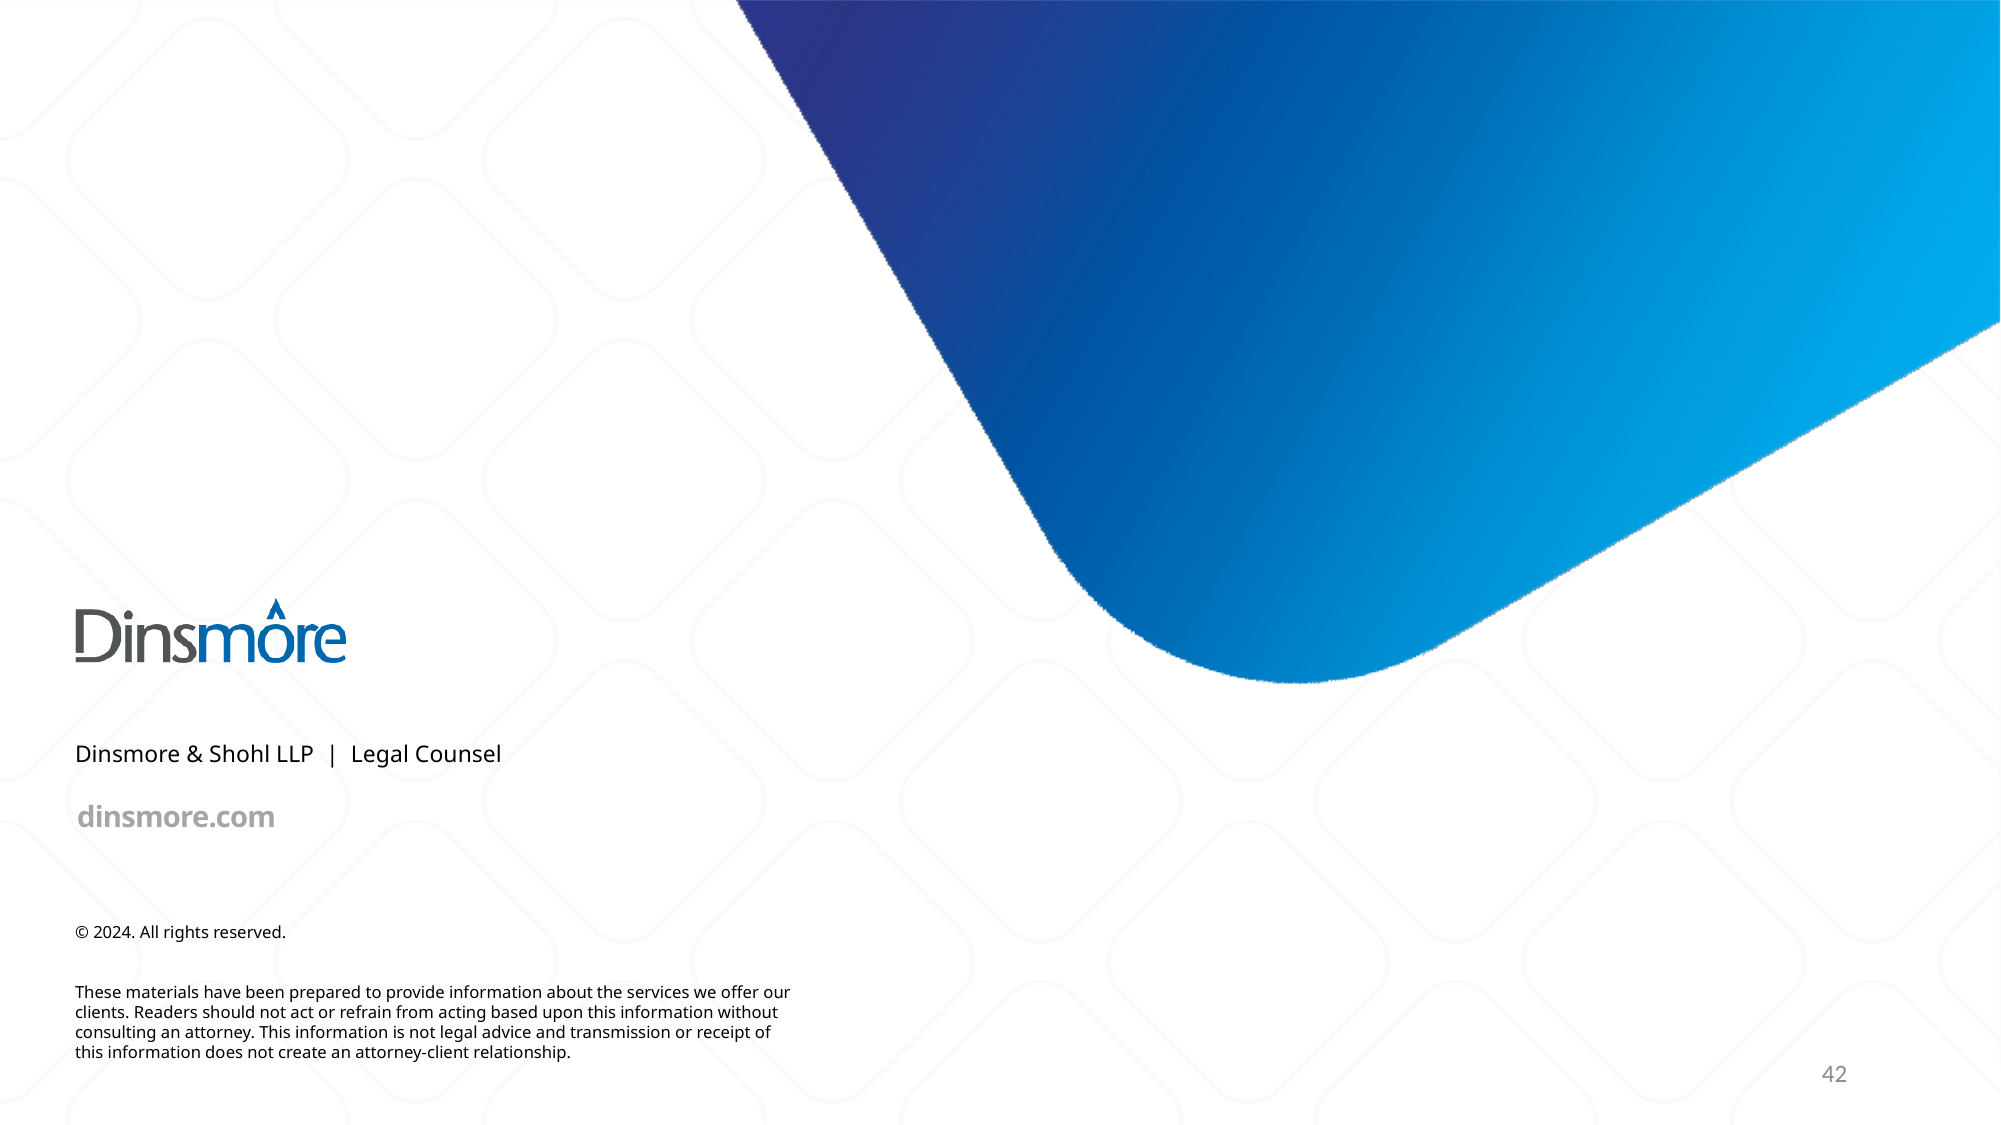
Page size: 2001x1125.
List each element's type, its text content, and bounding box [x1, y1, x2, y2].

picture [0, 1, 2000, 1125]
slide_number 42 [1412, 1042, 1863, 1103]
